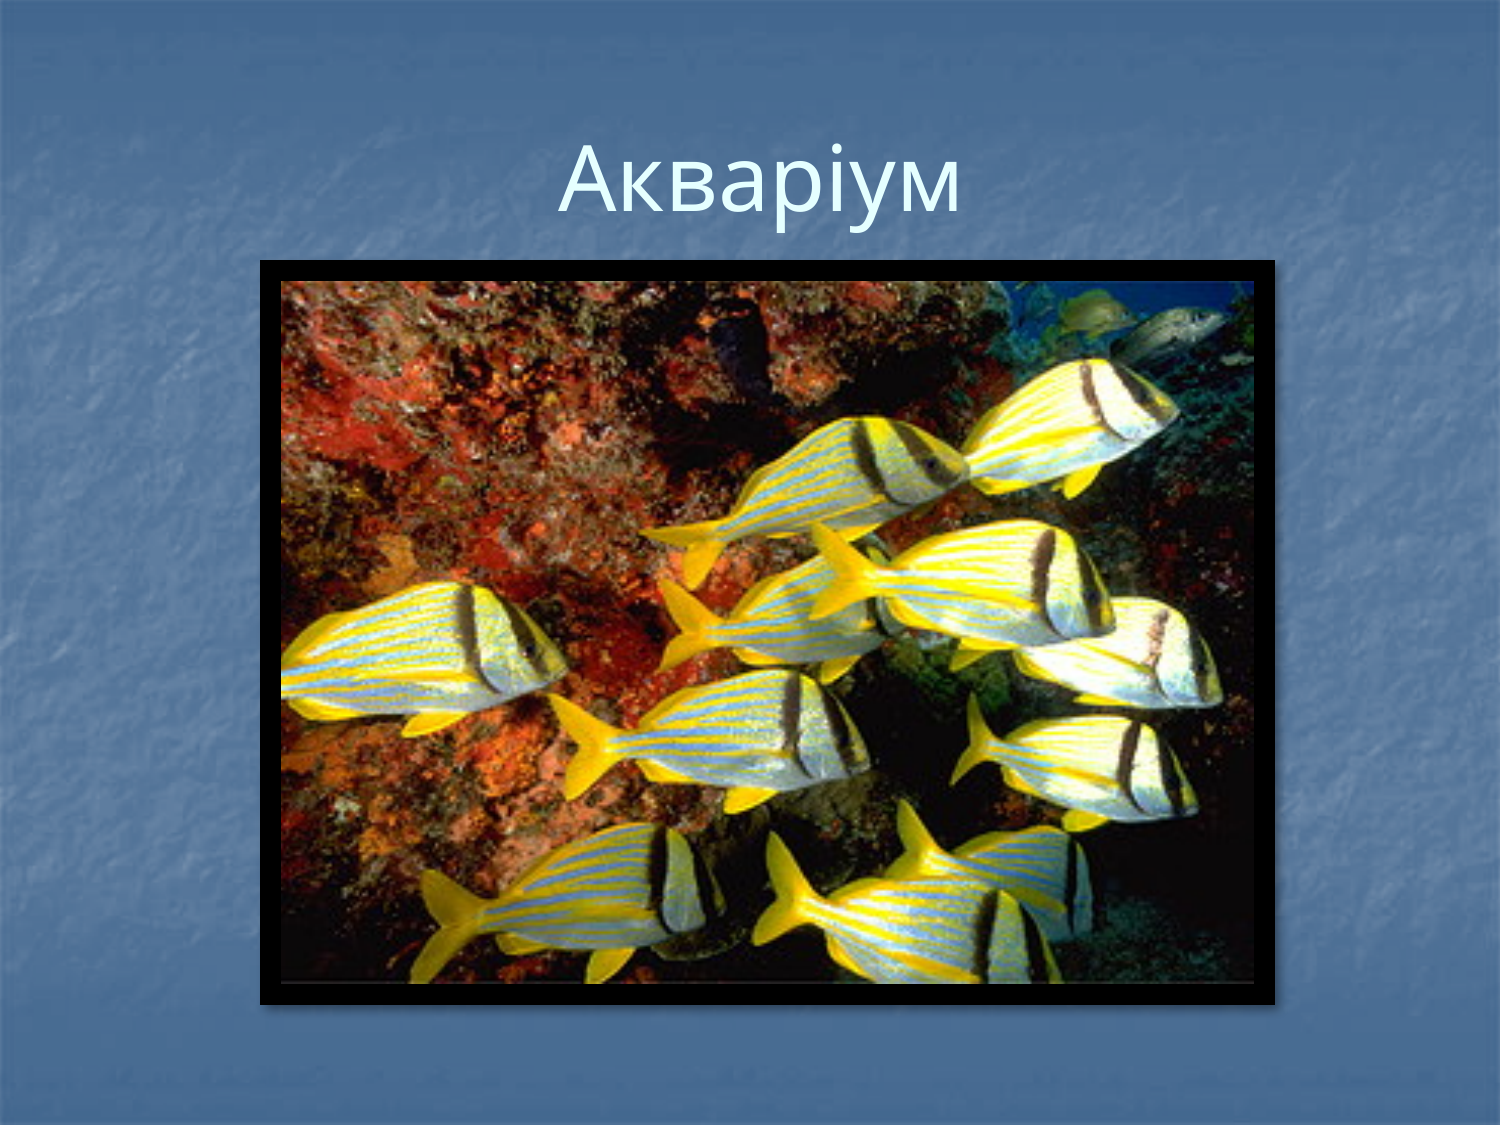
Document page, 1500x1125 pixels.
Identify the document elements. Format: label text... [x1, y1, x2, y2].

title Акваріум [74, 62, 1426, 288]
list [280, 280, 1255, 985]
